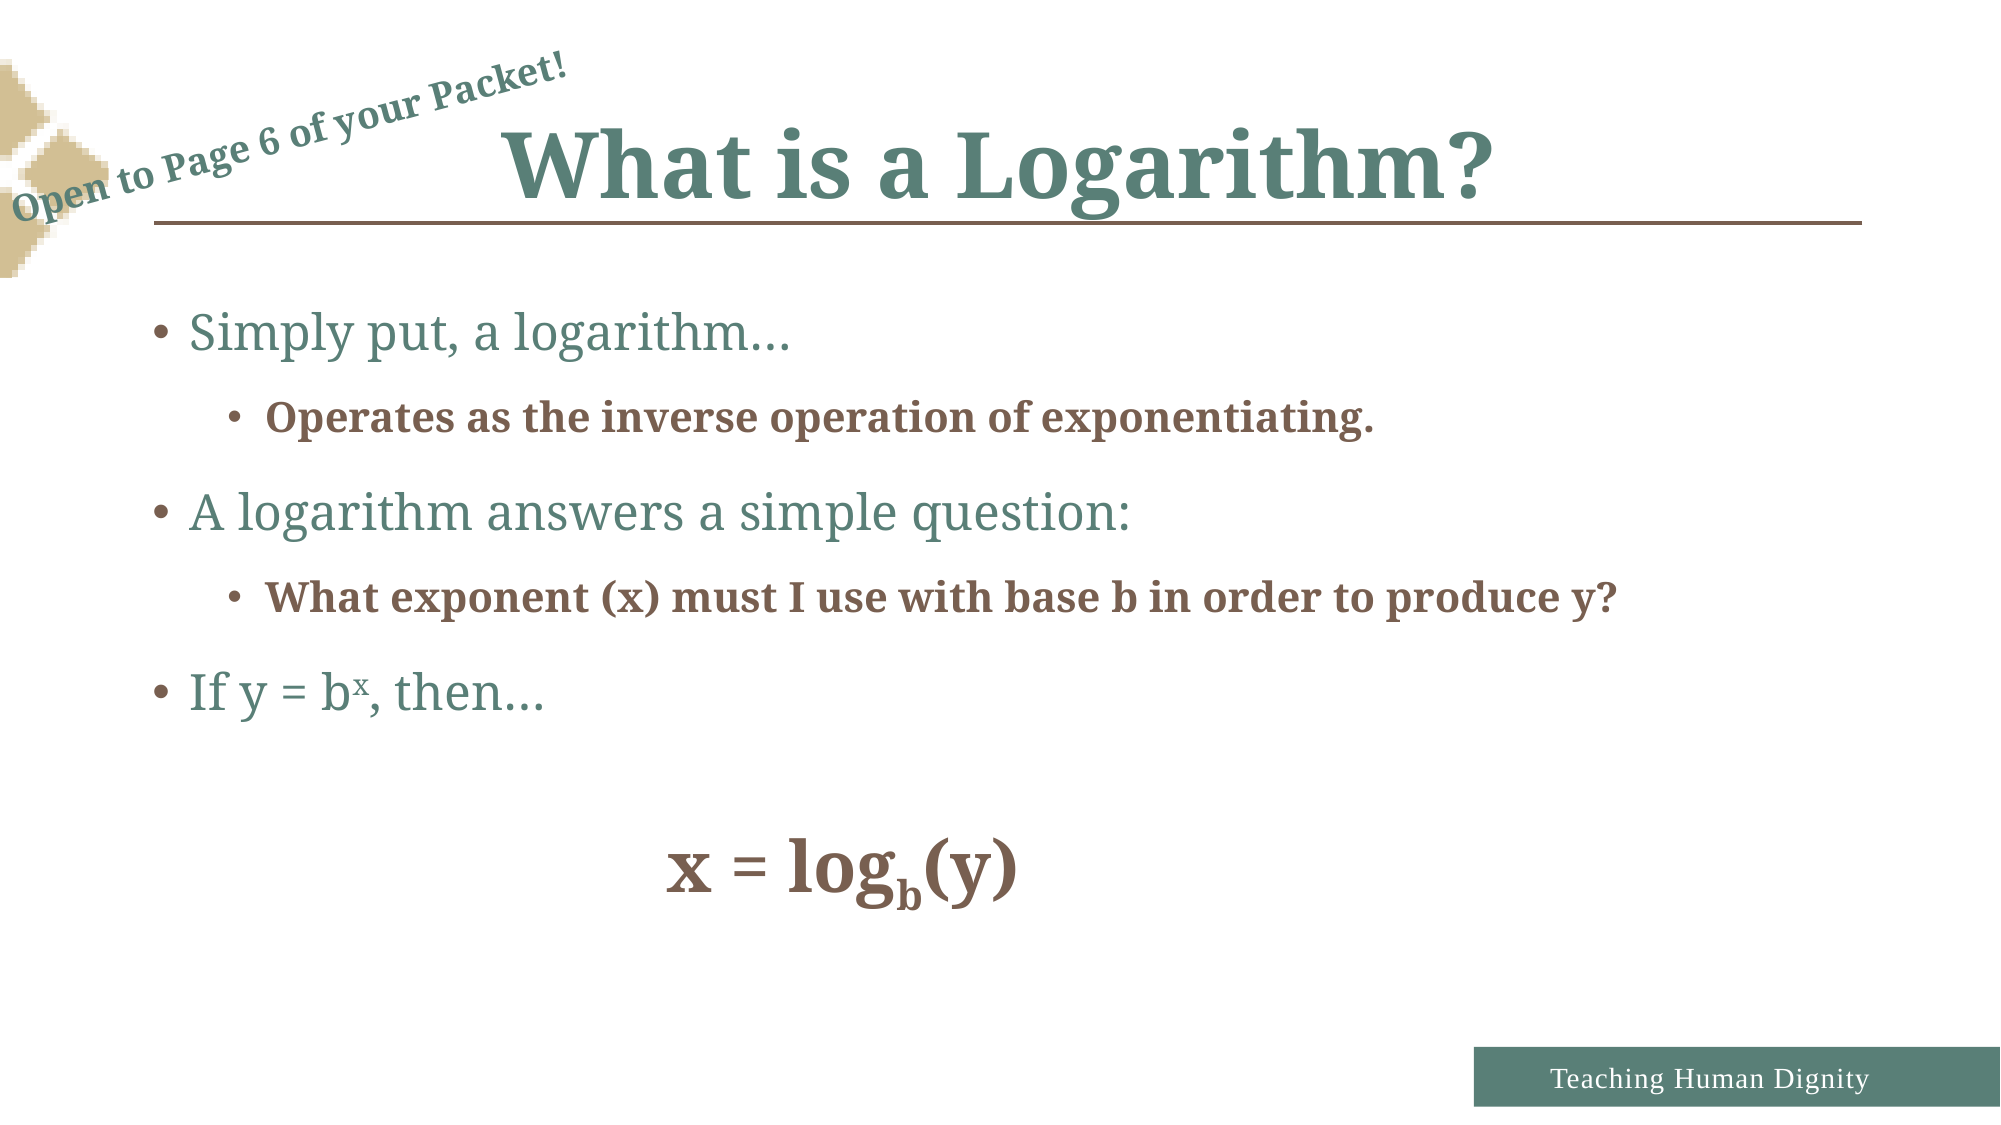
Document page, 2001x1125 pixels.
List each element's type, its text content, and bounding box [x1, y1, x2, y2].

text_box x = logb(y) [587, 816, 1173, 970]
text_box Open to Page 6 of your Packet! [0, 28, 589, 243]
list Simply put, a logarithm… Operates as the inverse operation of exponentiating. A logarithm answers a simple question: What exponent (x) must I use with base b in order to produce y? If y = bx, then… [137, 299, 1863, 1014]
title What is a Logarithm? [137, 59, 1863, 278]
